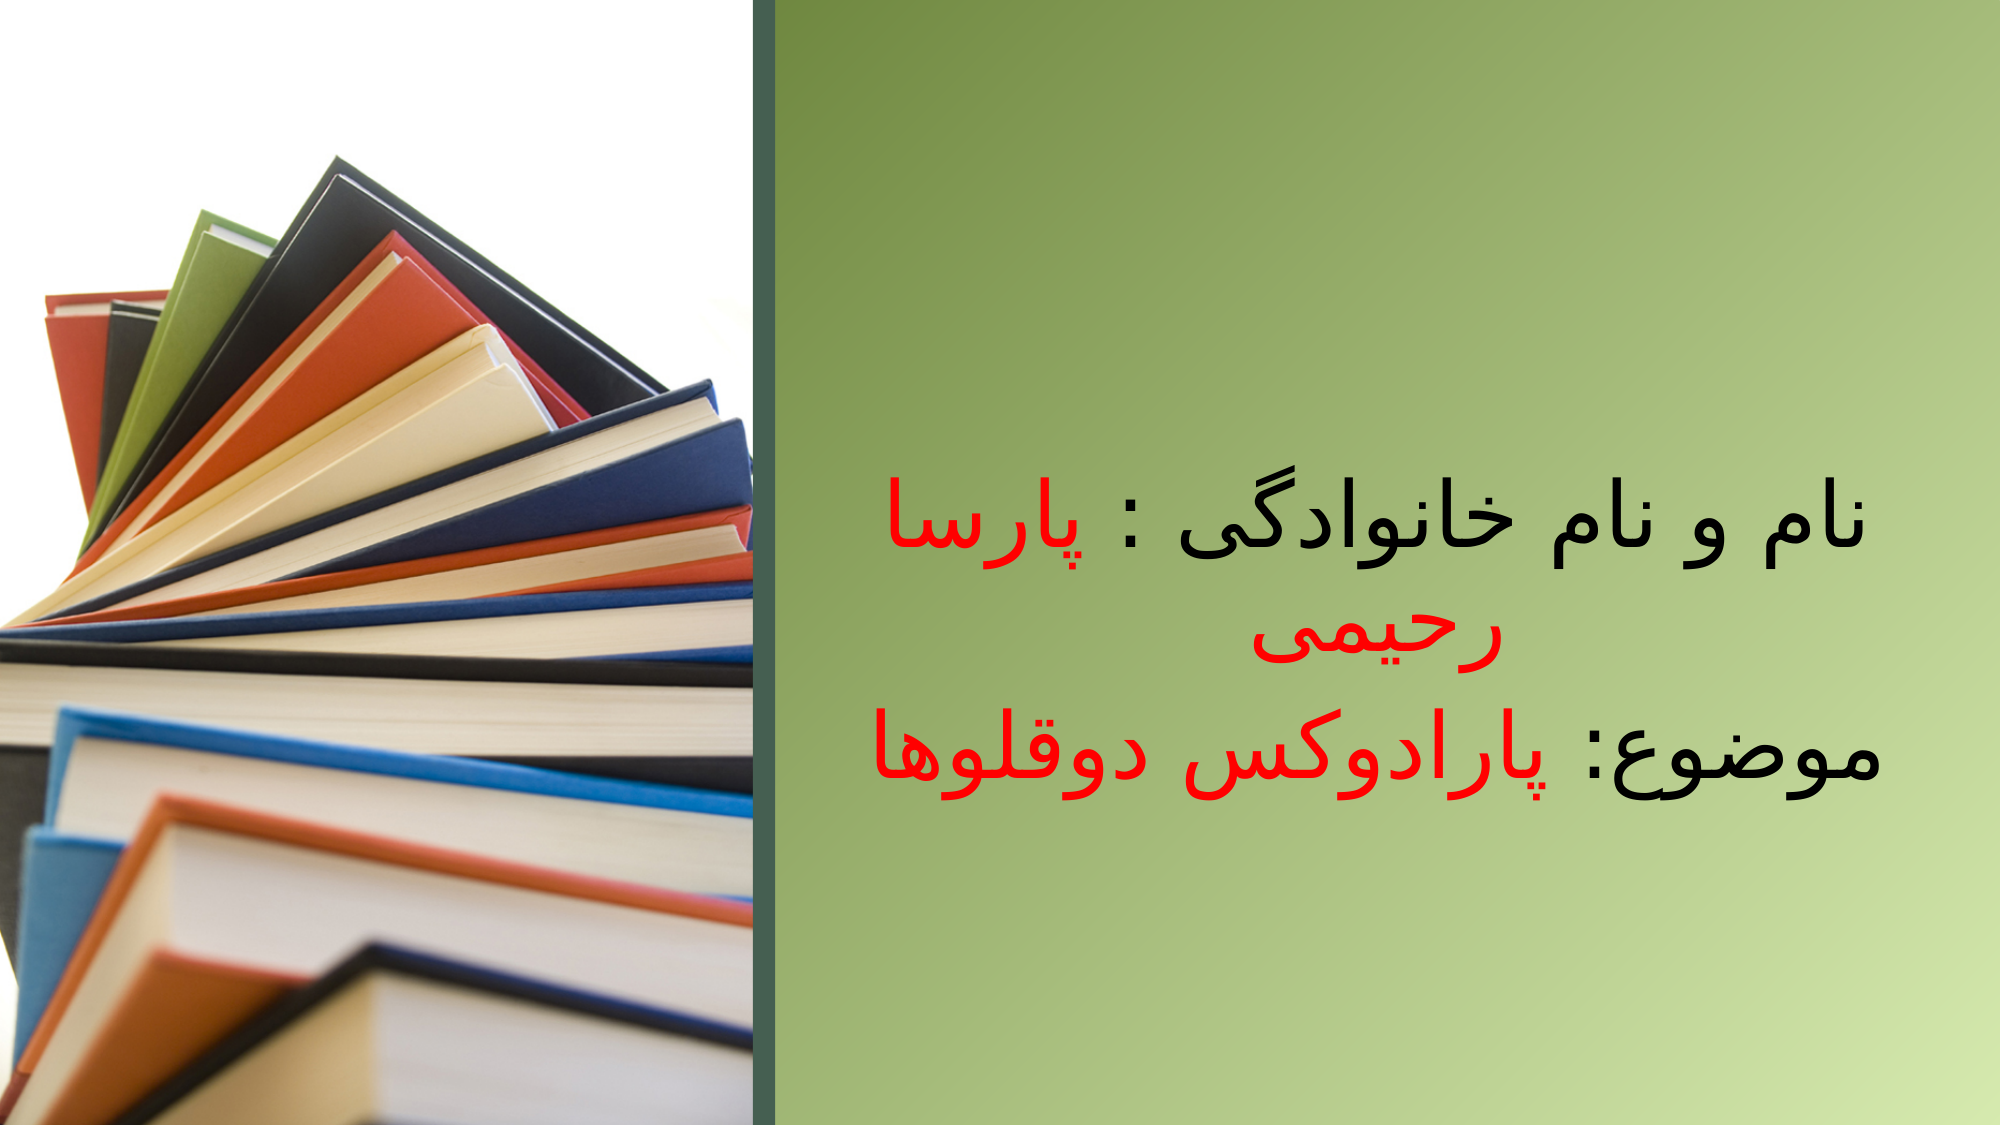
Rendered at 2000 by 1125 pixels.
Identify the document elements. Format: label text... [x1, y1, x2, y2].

text_box نام و نام خانوادگی : پارسا رحیمی [798, 456, 1957, 578]
text_box موضوع: پارادوکس دوقلوها [798, 578, 1957, 808]
picture [0, 0, 752, 1125]
